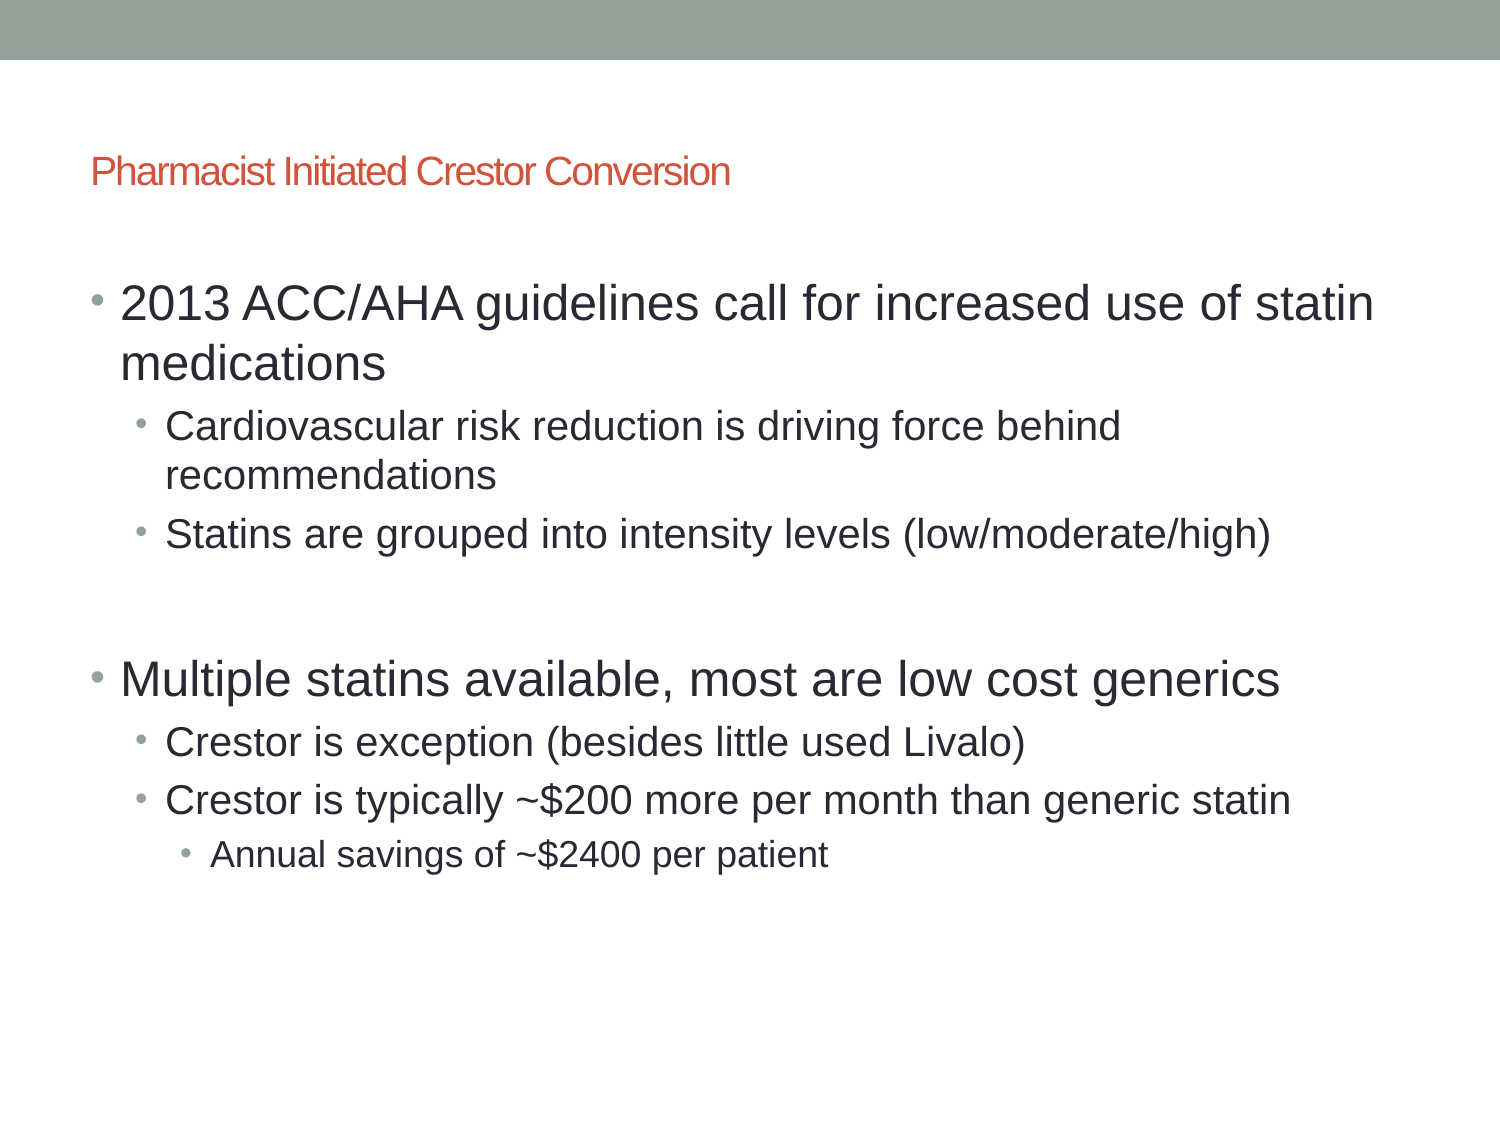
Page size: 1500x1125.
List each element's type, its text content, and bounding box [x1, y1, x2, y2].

list 2013 ACC/AHA guidelines call for increased use of statin medications Cardiovascular risk reduction is driving force behind recommendations Statins are grouped into intensity levels (low/moderate/high) Multiple statins available, most are low cost generics Crestor is exception (besides little used Livalo) Crestor is typically ~$200 more per month than generic statin Annual savings of ~$2400 per patient [75, 262, 1425, 1063]
title Pharmacist Initiated Crestor Conversion [75, 87, 1425, 250]
